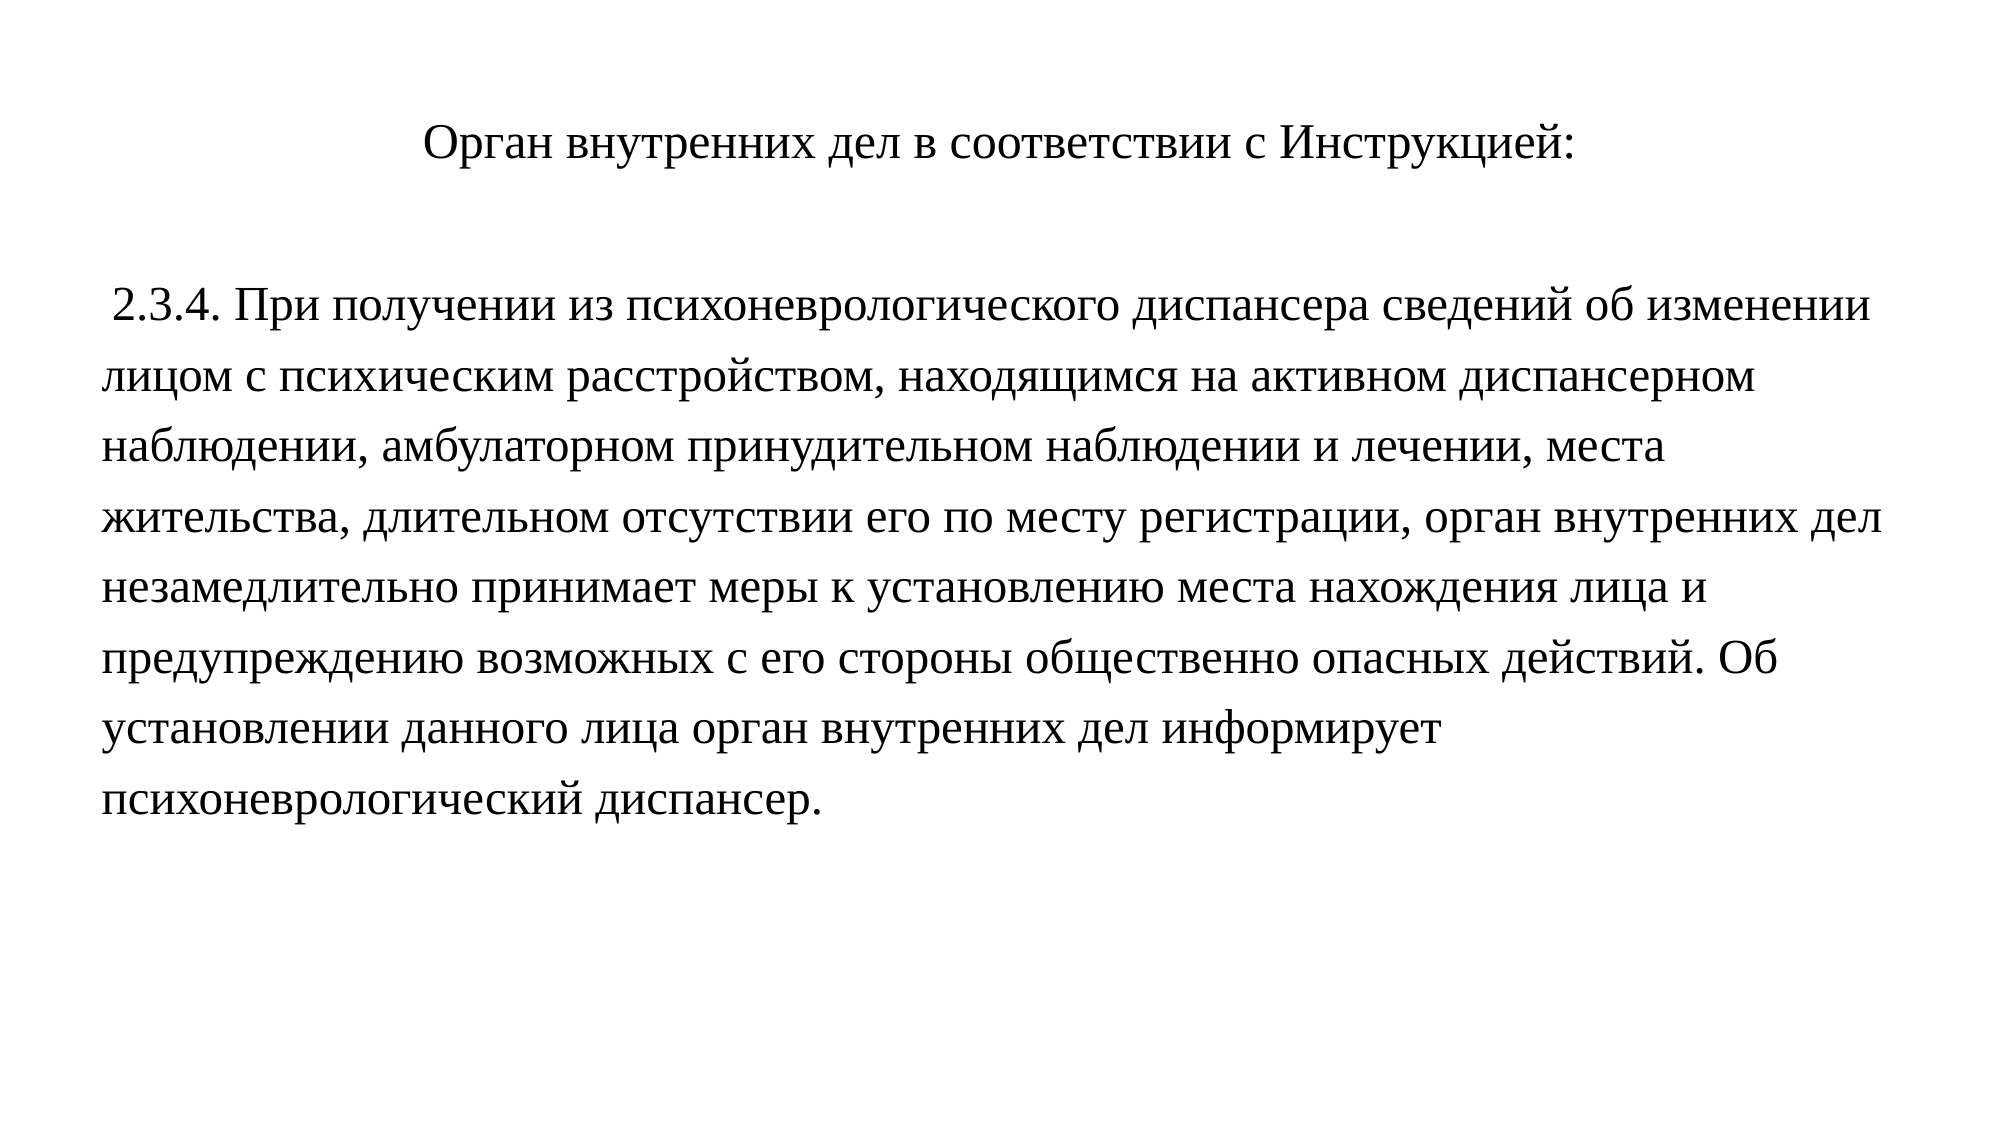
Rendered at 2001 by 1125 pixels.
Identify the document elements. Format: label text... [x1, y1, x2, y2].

text_box Орган внутренних дел в соответствии с Инструкцией: [99, 44, 1900, 233]
text_box 2.3.4. При получении из психоневрологического диспансера сведений об изменении лицом с психическим расстройством, находящимся на активном диспансерном наблюдении, амбулаторном принудительном наблюдении и лечении, места жительства, длительном отсутствии его по месту регистрации, орган внутренних дел незамедлительно принимает меры к установлению места нахождения лица и предупреждению возможных с его стороны общественно опасных действий. Об установлении данного лица орган внутренних дел информирует психоневрологический диспансер. [101, 259, 1902, 913]
